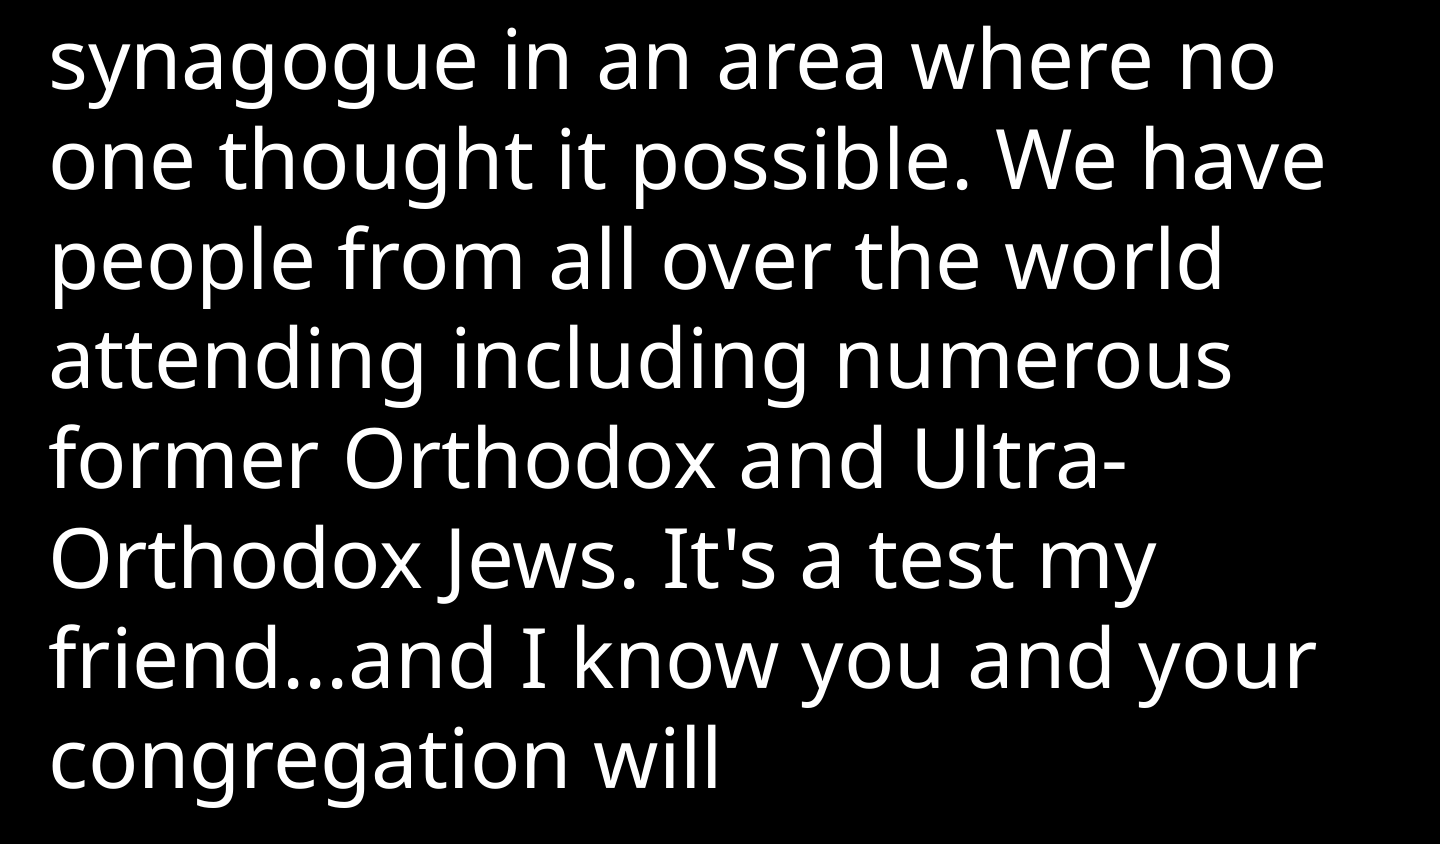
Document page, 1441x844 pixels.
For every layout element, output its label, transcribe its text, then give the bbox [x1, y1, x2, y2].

subtitle synagogue in an area where no one thought it possible. We have people from all over the world attending including numerous former Orthodox and Ultra-Orthodox Jews. It's a test my friend...and I know you and your congregation will [36, 0, 1393, 844]
